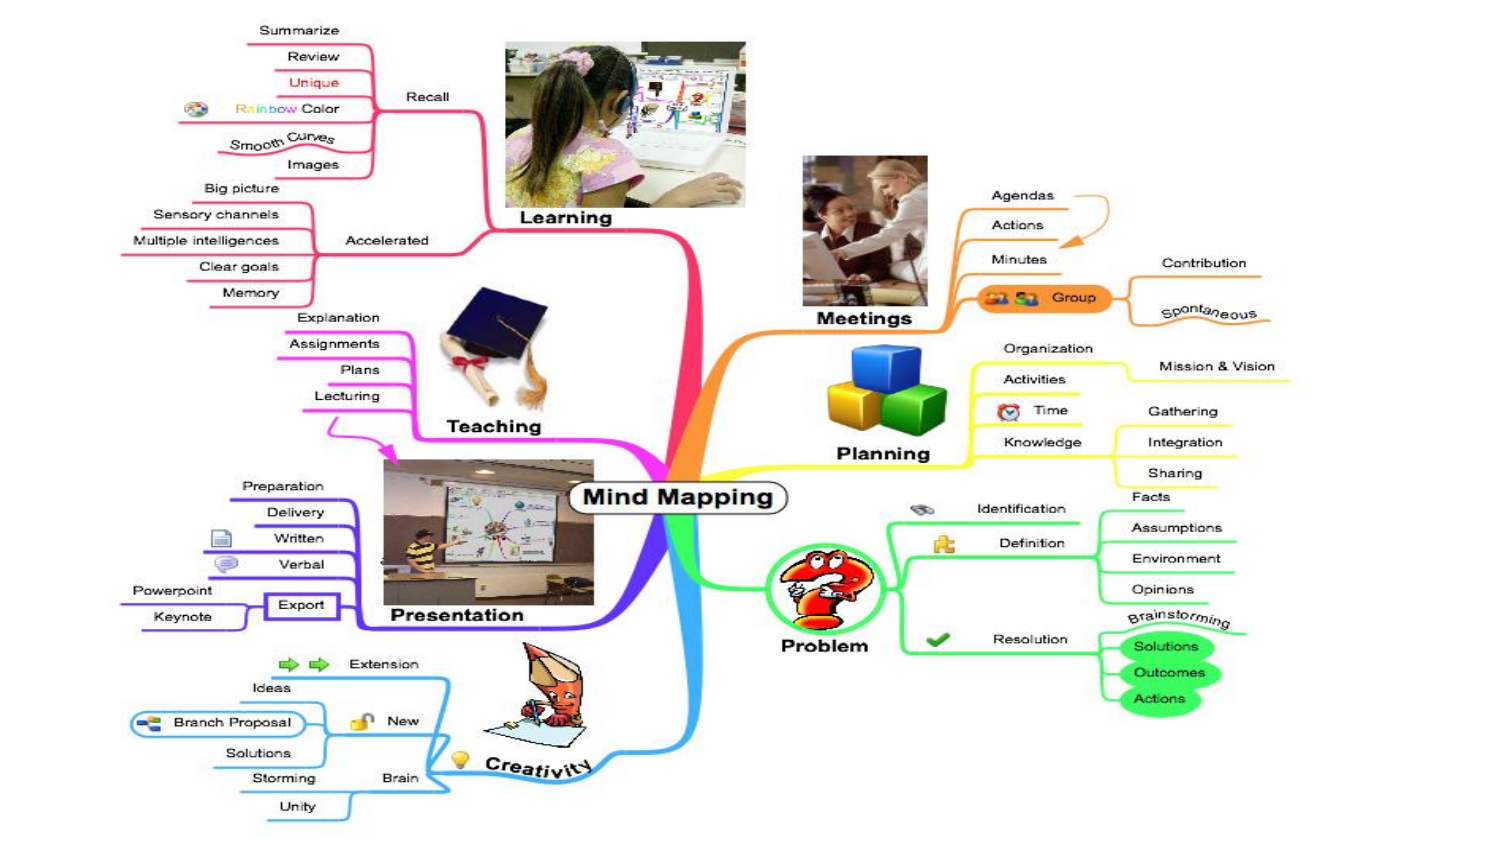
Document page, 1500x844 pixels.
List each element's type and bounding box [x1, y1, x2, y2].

picture [96, 0, 1314, 844]
